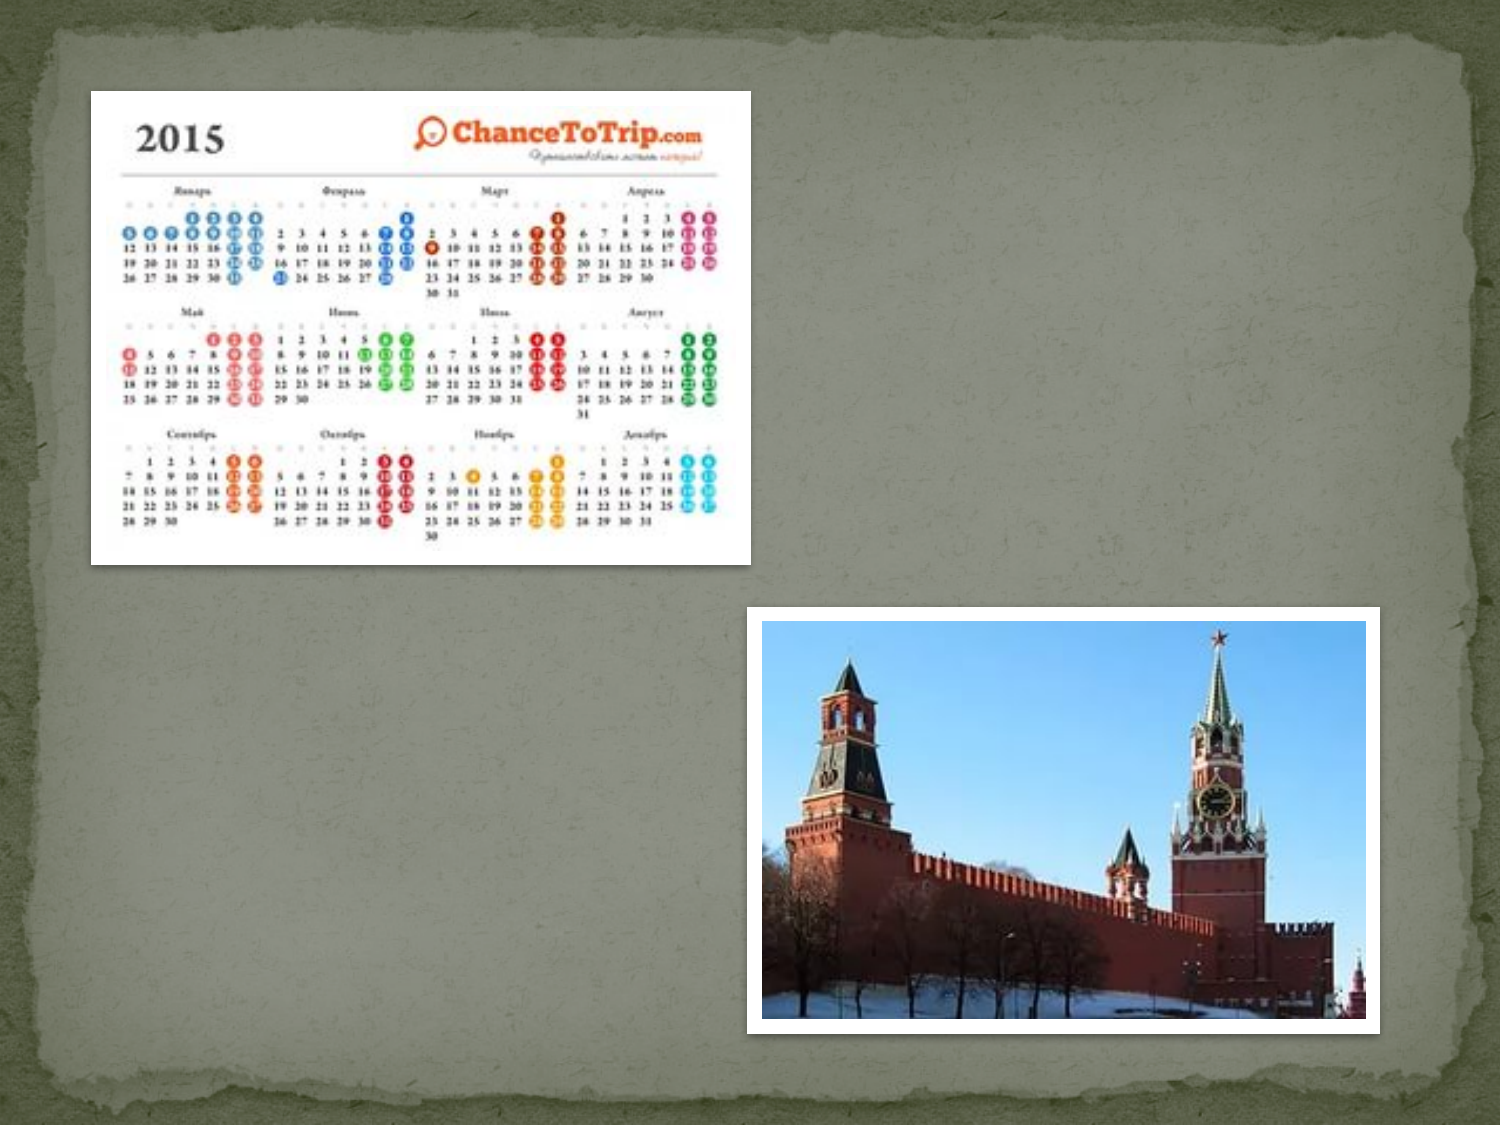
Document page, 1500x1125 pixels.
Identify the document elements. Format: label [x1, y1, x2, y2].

list [763, 622, 1364, 1018]
list [108, 108, 734, 549]
